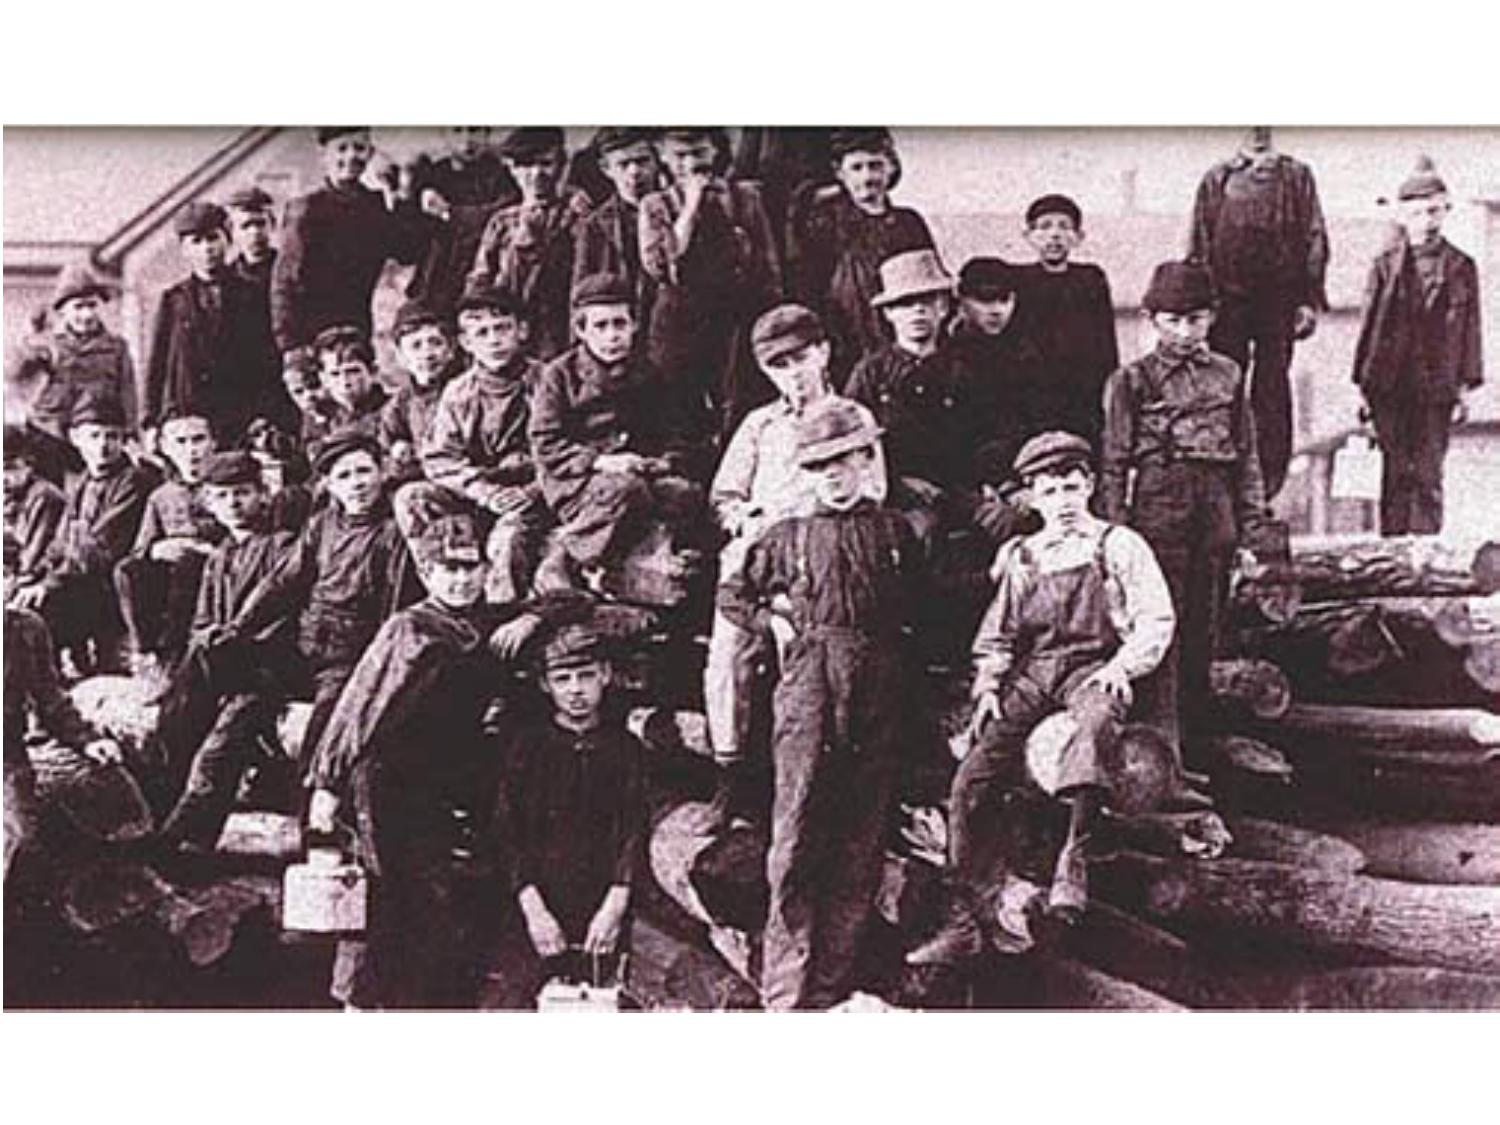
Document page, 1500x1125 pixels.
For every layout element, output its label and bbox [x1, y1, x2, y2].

picture [2, 124, 1500, 1013]
